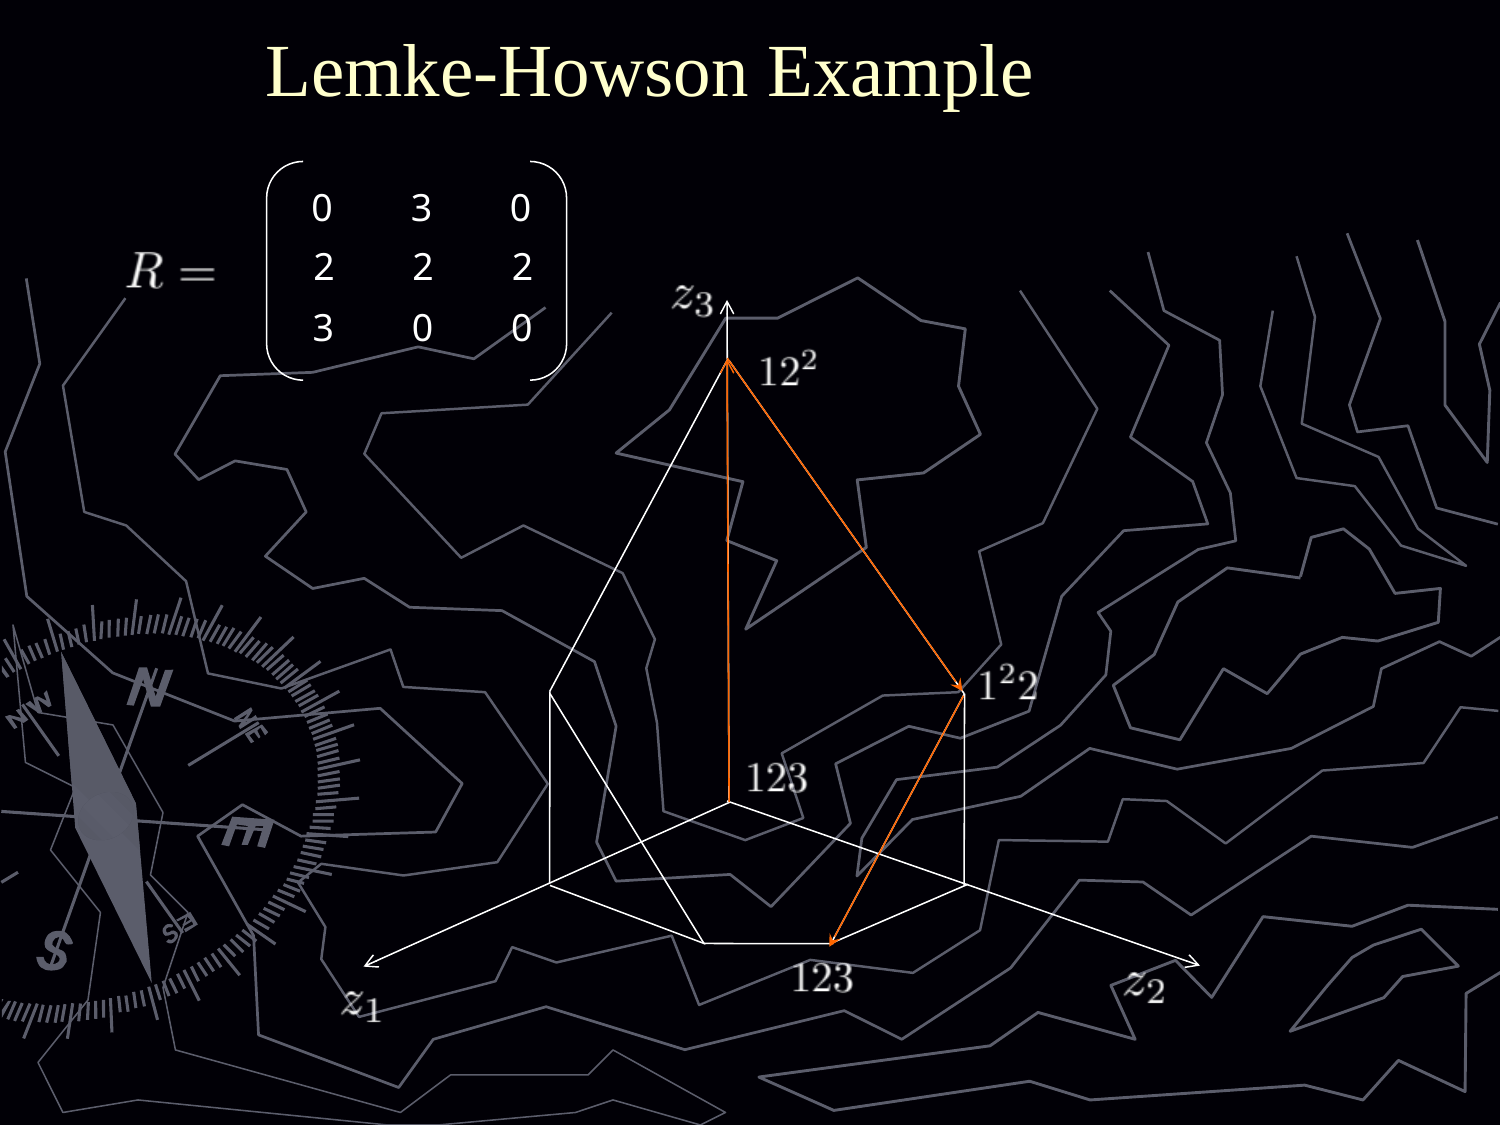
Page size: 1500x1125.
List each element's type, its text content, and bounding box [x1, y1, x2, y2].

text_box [770, 753, 1023, 889]
picture [747, 916, 894, 1034]
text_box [678, 406, 1012, 643]
title Lemke-Howson Example [12, 0, 1288, 161]
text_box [298, 237, 1201, 1065]
picture [701, 716, 849, 834]
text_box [80, 161, 567, 381]
picture [1201, 924, 1211, 1046]
picture [937, 616, 1084, 742]
picture [718, 301, 861, 406]
